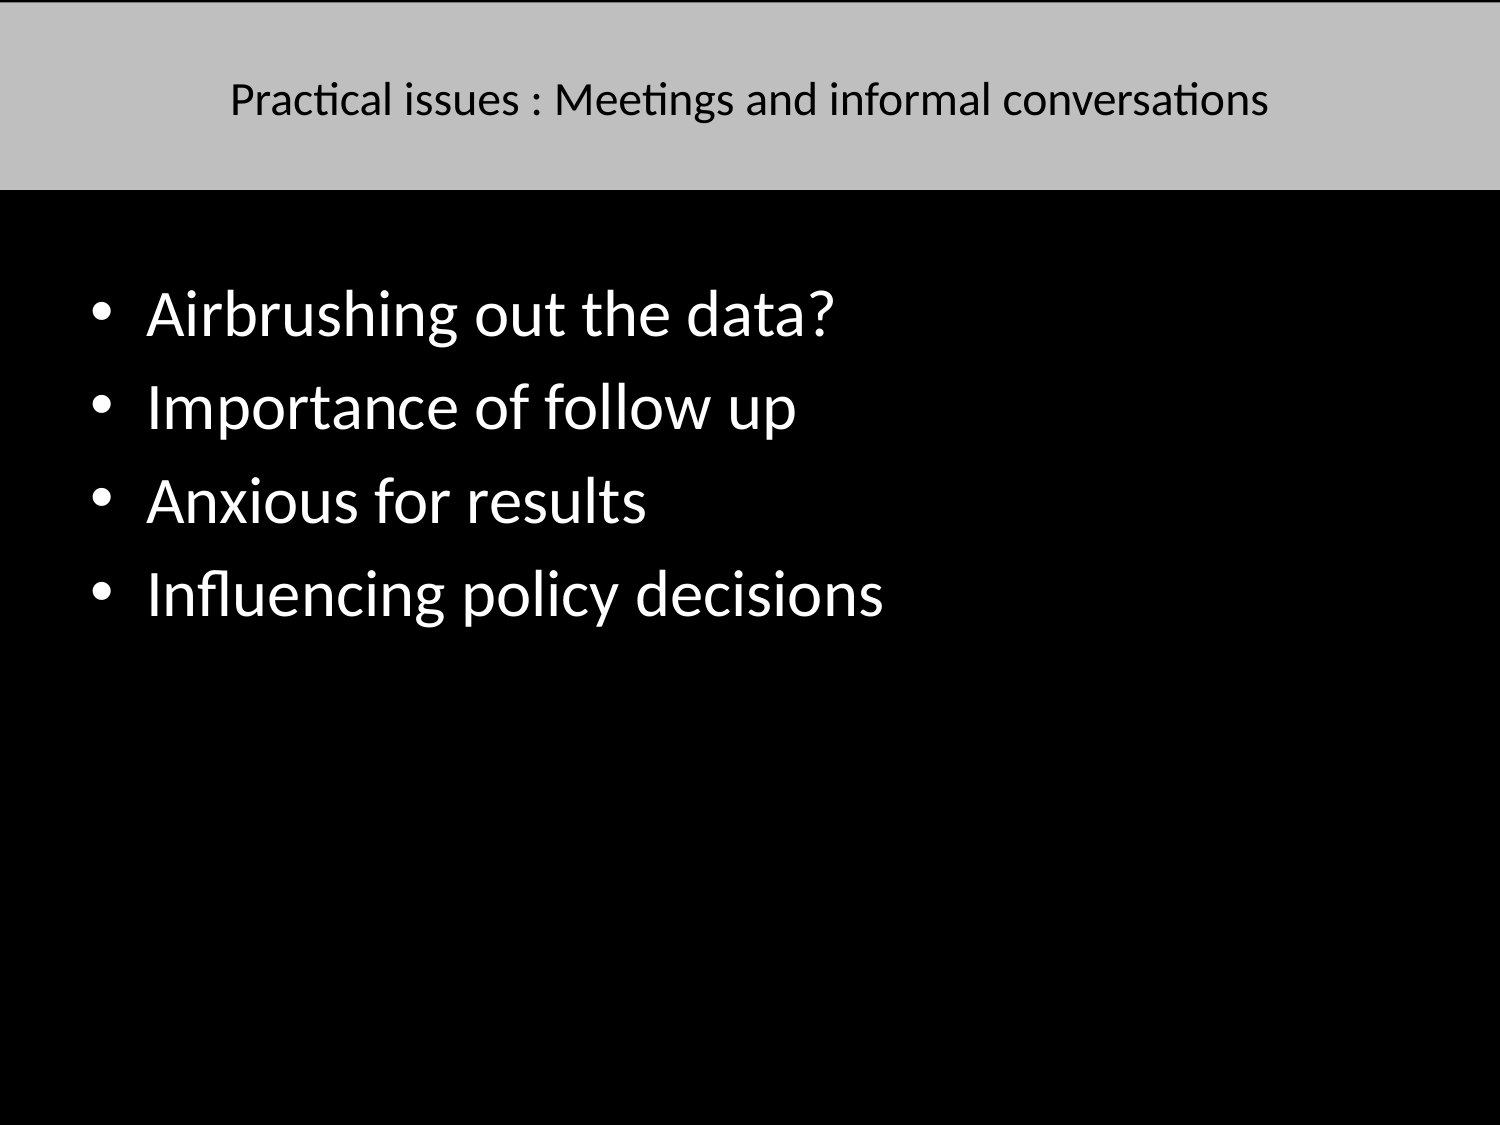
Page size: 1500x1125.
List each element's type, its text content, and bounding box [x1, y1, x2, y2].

list Airbrushing out the data? Importance of follow up Anxious for results Influencing policy decisions [75, 262, 1425, 1005]
title Practical issues : Meetings and informal conversations [0, 2, 1500, 190]
